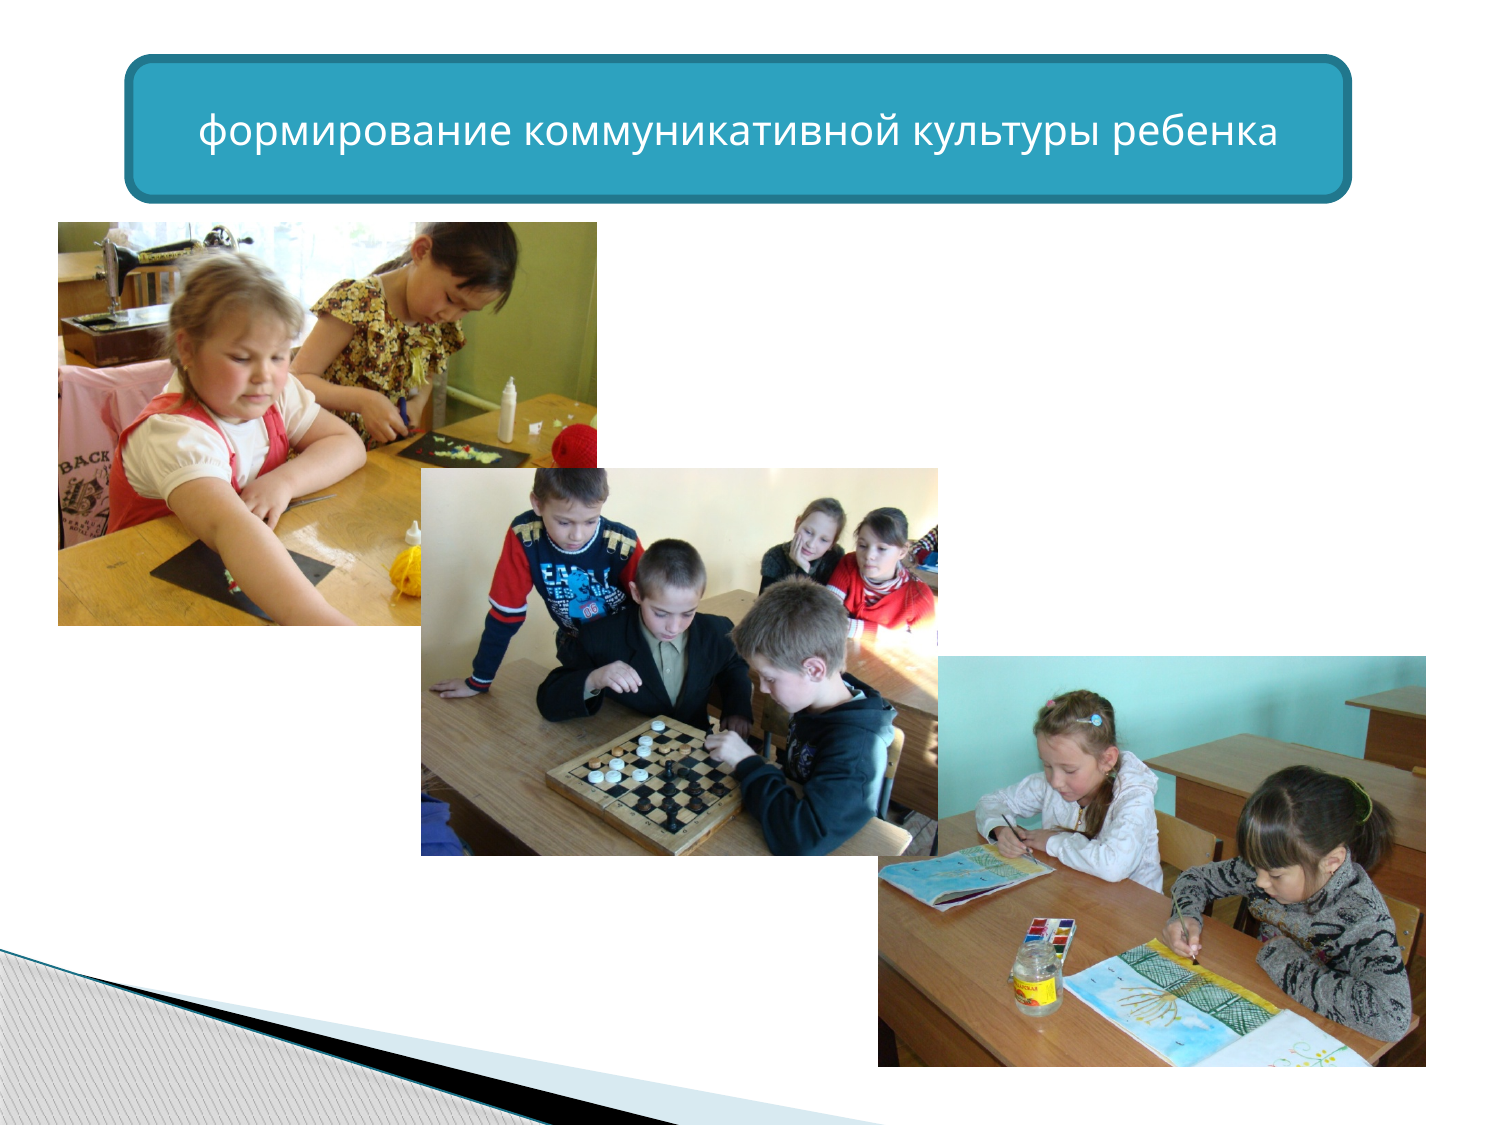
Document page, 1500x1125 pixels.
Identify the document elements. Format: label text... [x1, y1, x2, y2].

picture [58, 222, 1426, 1067]
text_box формирование коммуникативной культуры ребенка [124, 54, 1353, 204]
